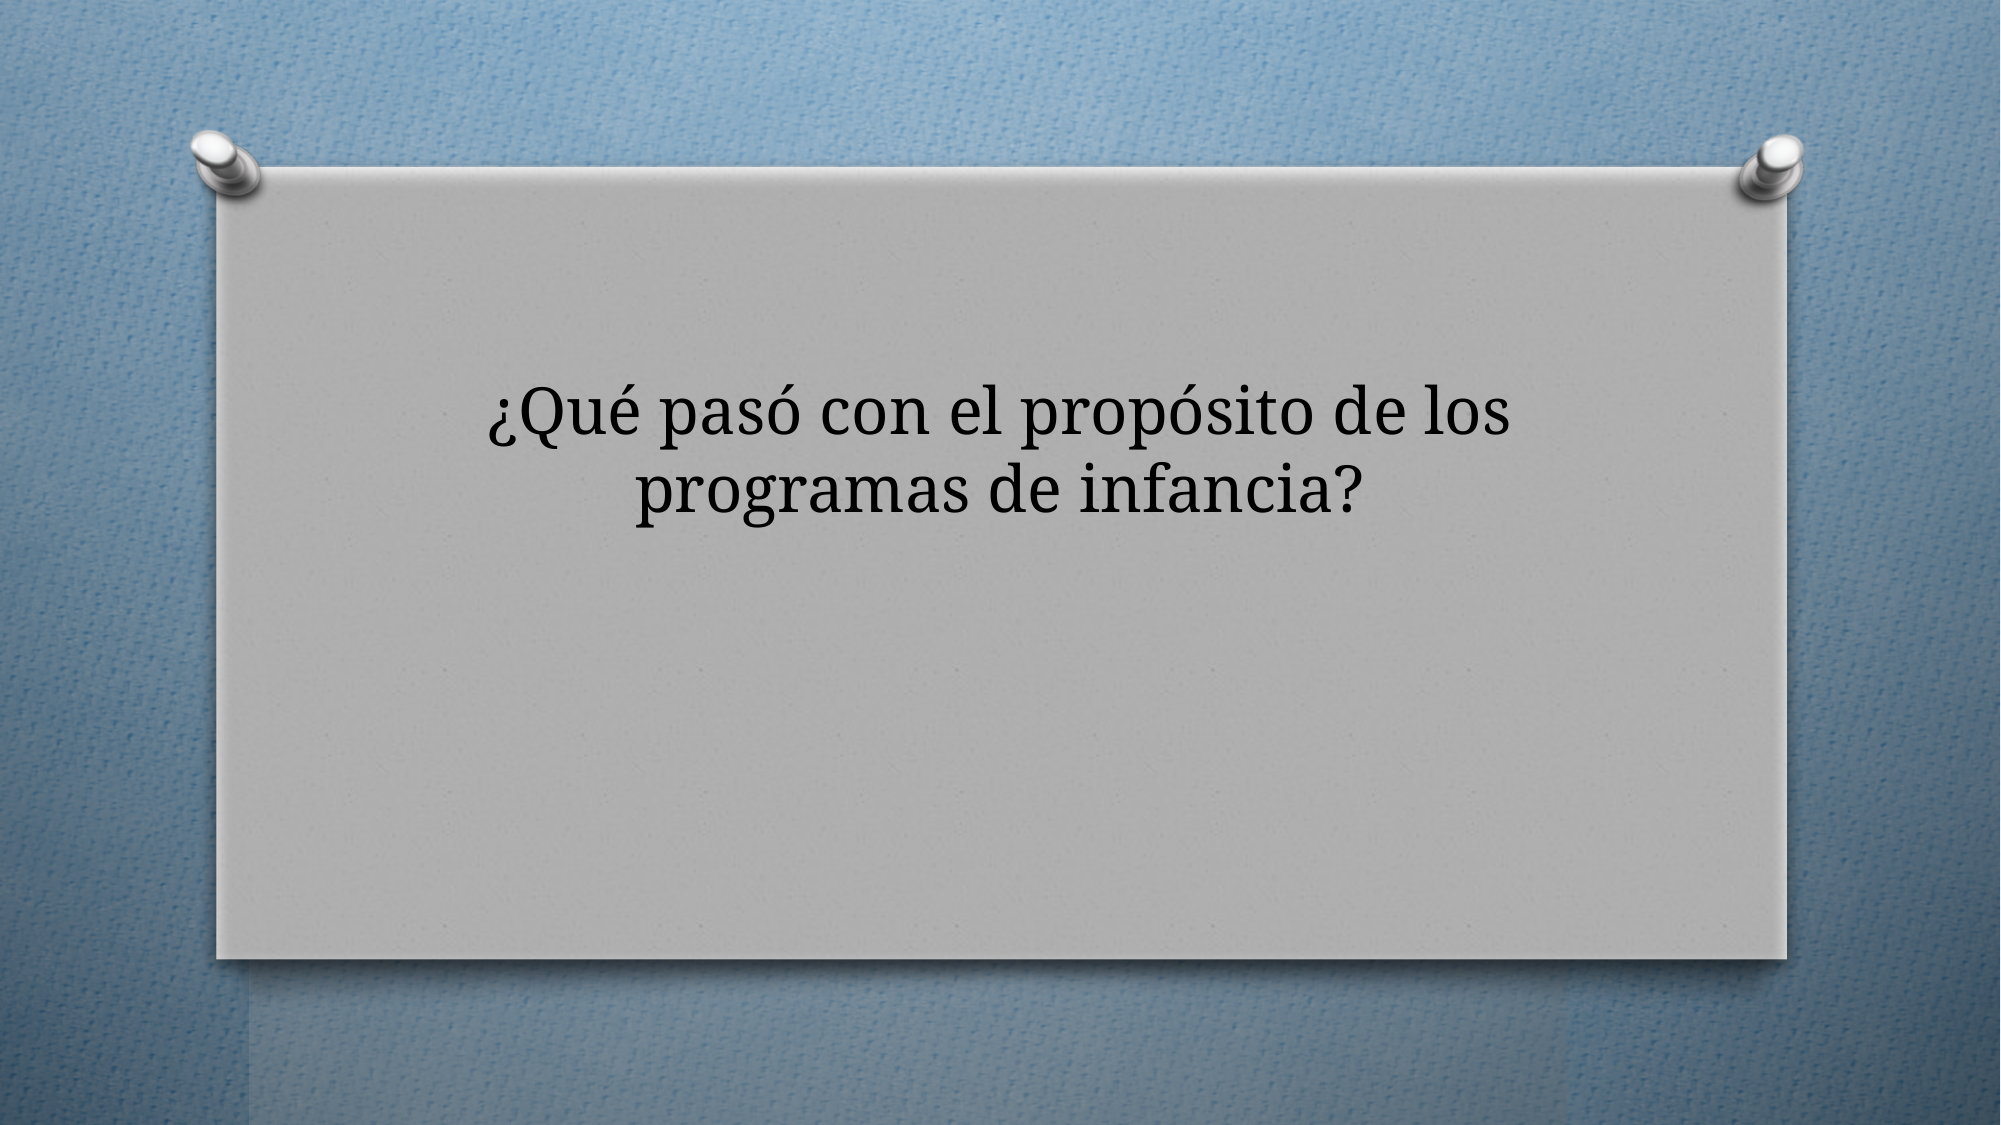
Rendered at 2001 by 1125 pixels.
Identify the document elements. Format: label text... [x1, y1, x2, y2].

title ¿Qué pasó con el propósito de los programas de infancia? [338, 44, 1662, 533]
text_box [363, 782, 1687, 1024]
picture [1707, 104, 1854, 235]
picture [155, 94, 305, 229]
